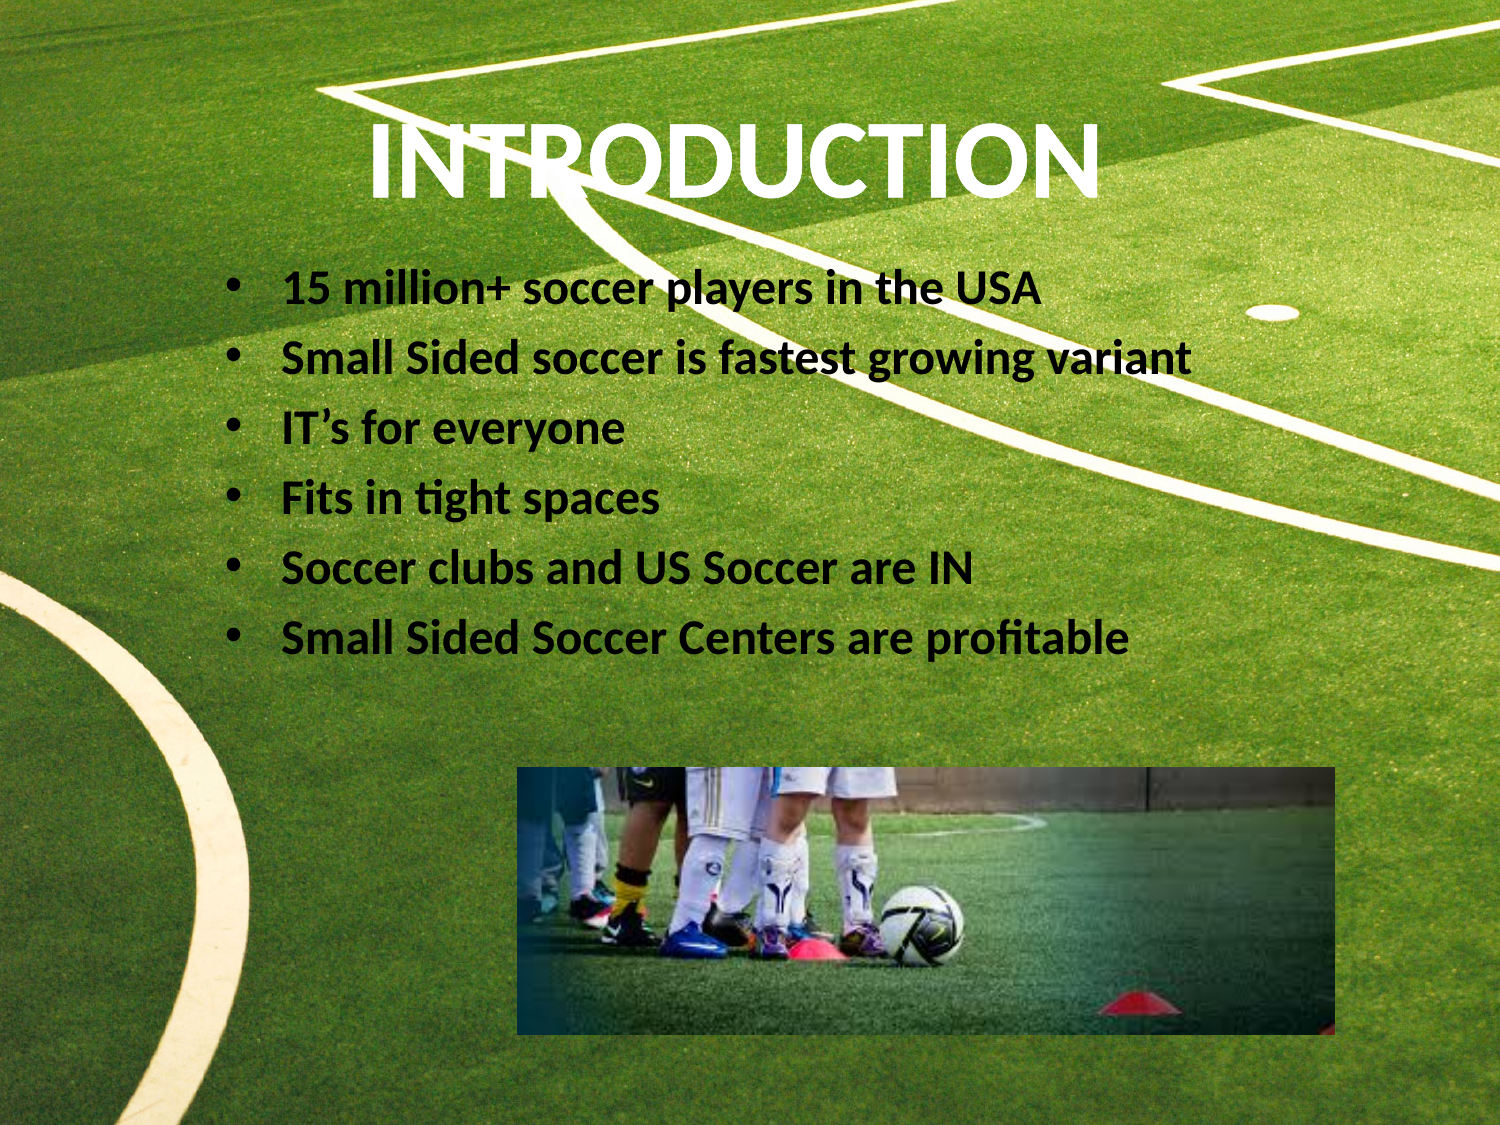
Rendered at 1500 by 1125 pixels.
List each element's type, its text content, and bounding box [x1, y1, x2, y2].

list 15 million+ soccer players in the USA Small Sided soccer is fastest growing variant IT’s for everyone Fits in tight spaces Soccer clubs and US Soccer are IN Small Sided Soccer Centers are profitable [209, 247, 1240, 707]
picture [0, 0, 1500, 1125]
title INTRODUCTION [60, 58, 1411, 246]
